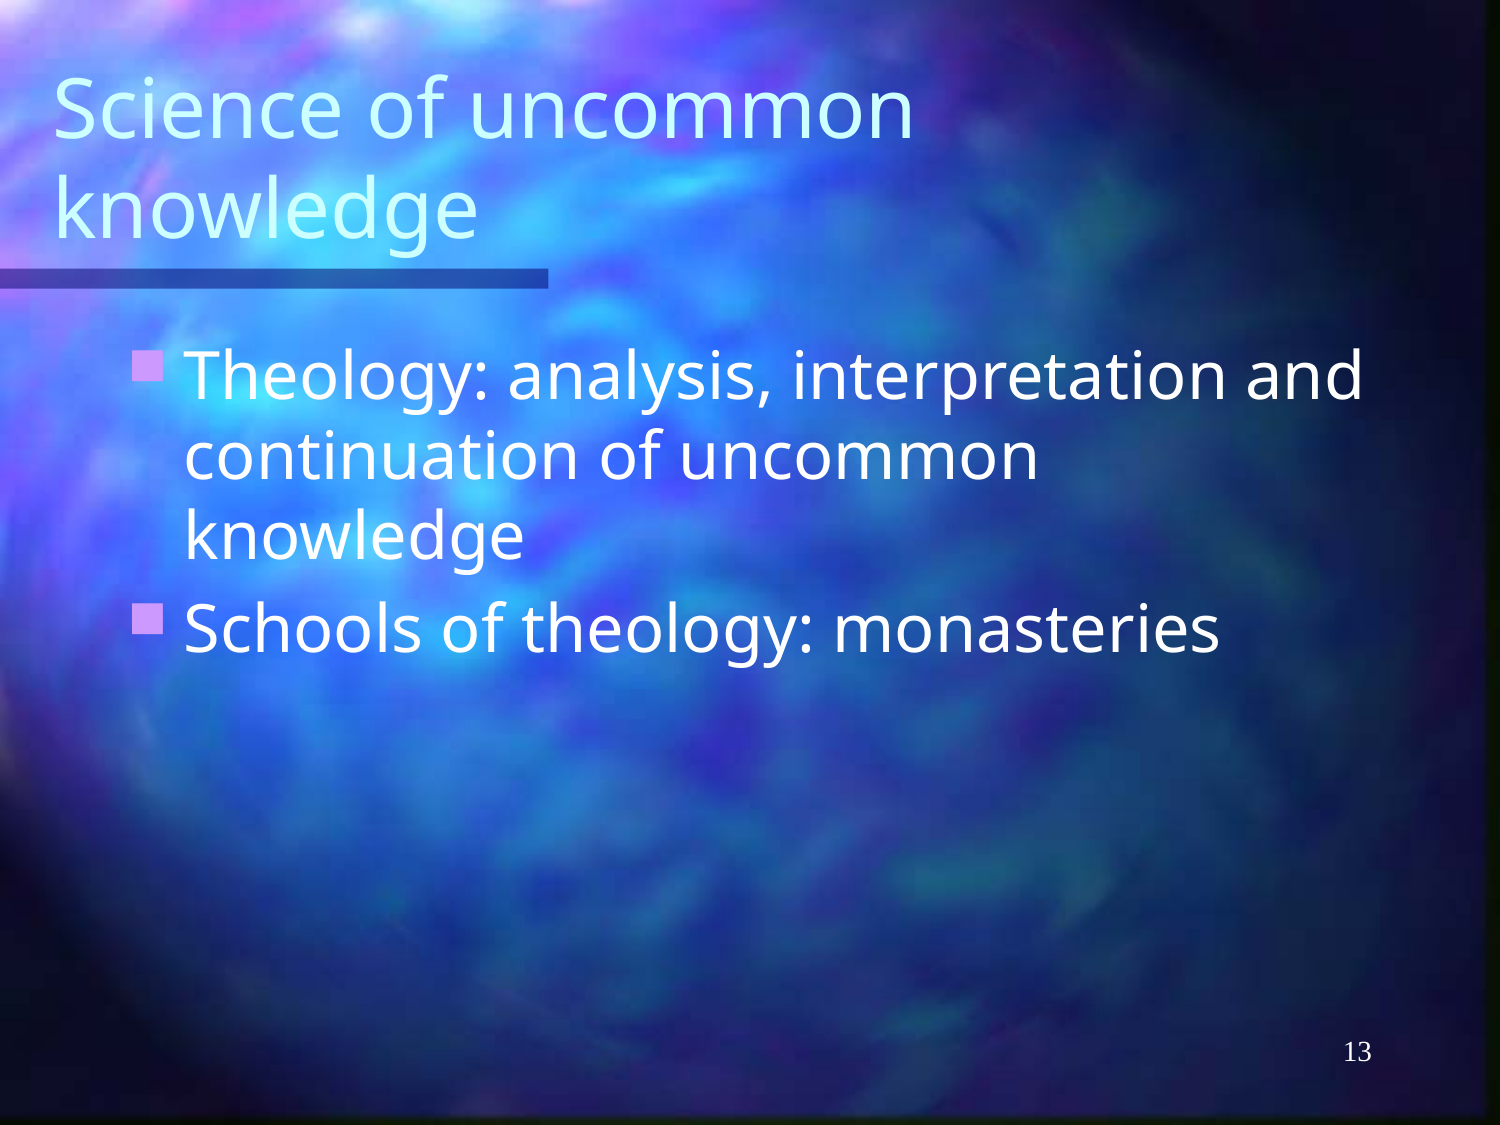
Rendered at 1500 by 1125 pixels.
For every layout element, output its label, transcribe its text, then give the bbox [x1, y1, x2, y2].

list Theology: analysis, interpretation and continuation of uncommon knowledge Schools of theology: monasteries [112, 324, 1388, 1000]
title Science of uncommon knowledge [37, 75, 1313, 263]
picture [0, 0, 1500, 1125]
slide_number 13 [1074, 1025, 1388, 1100]
